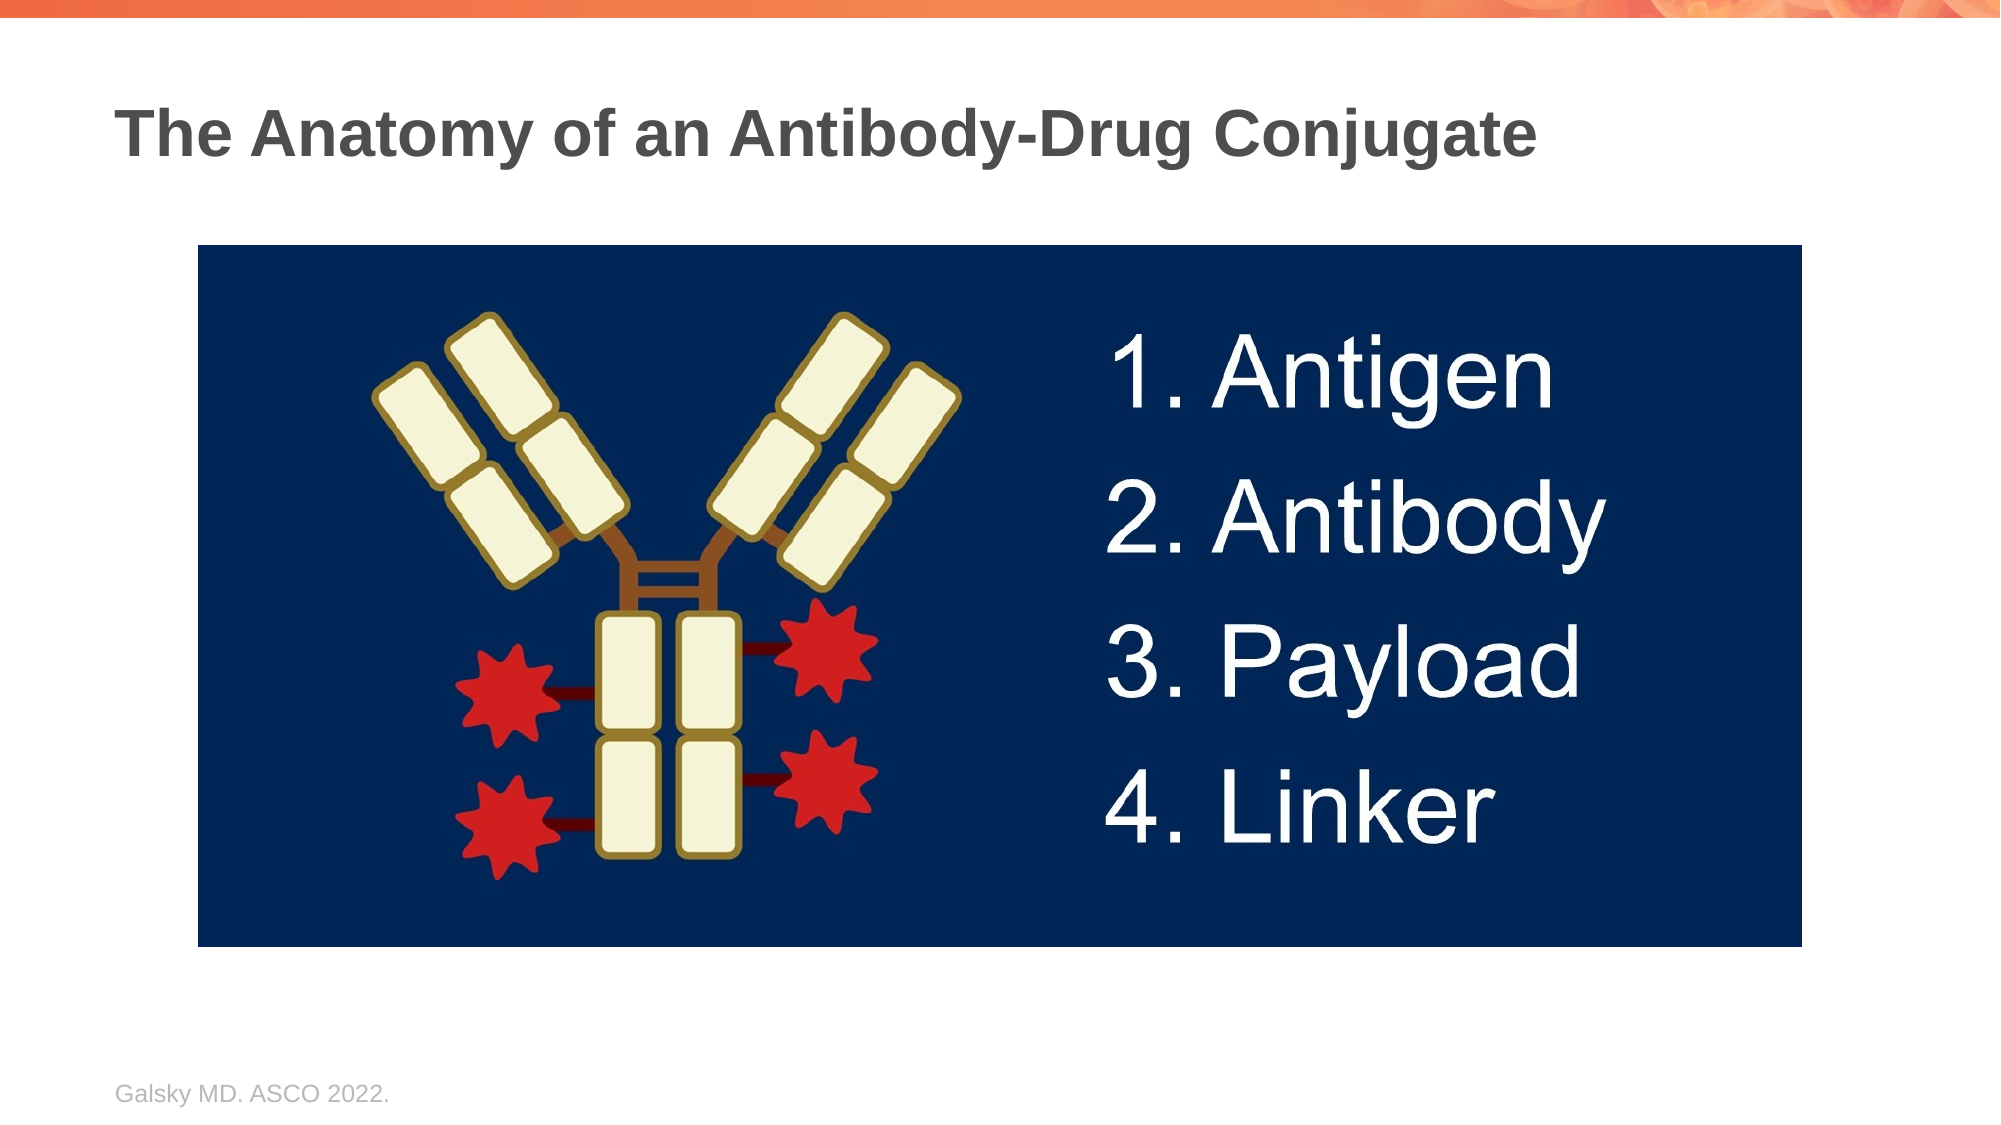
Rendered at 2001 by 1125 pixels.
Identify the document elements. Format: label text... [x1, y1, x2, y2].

footer Galsky MD. ASCO 2022. [99, 1042, 1863, 1116]
picture [0, 0, 2000, 18]
picture [198, 245, 1802, 947]
title The Anatomy of an Antibody-Drug Conjugate [99, 32, 1863, 228]
